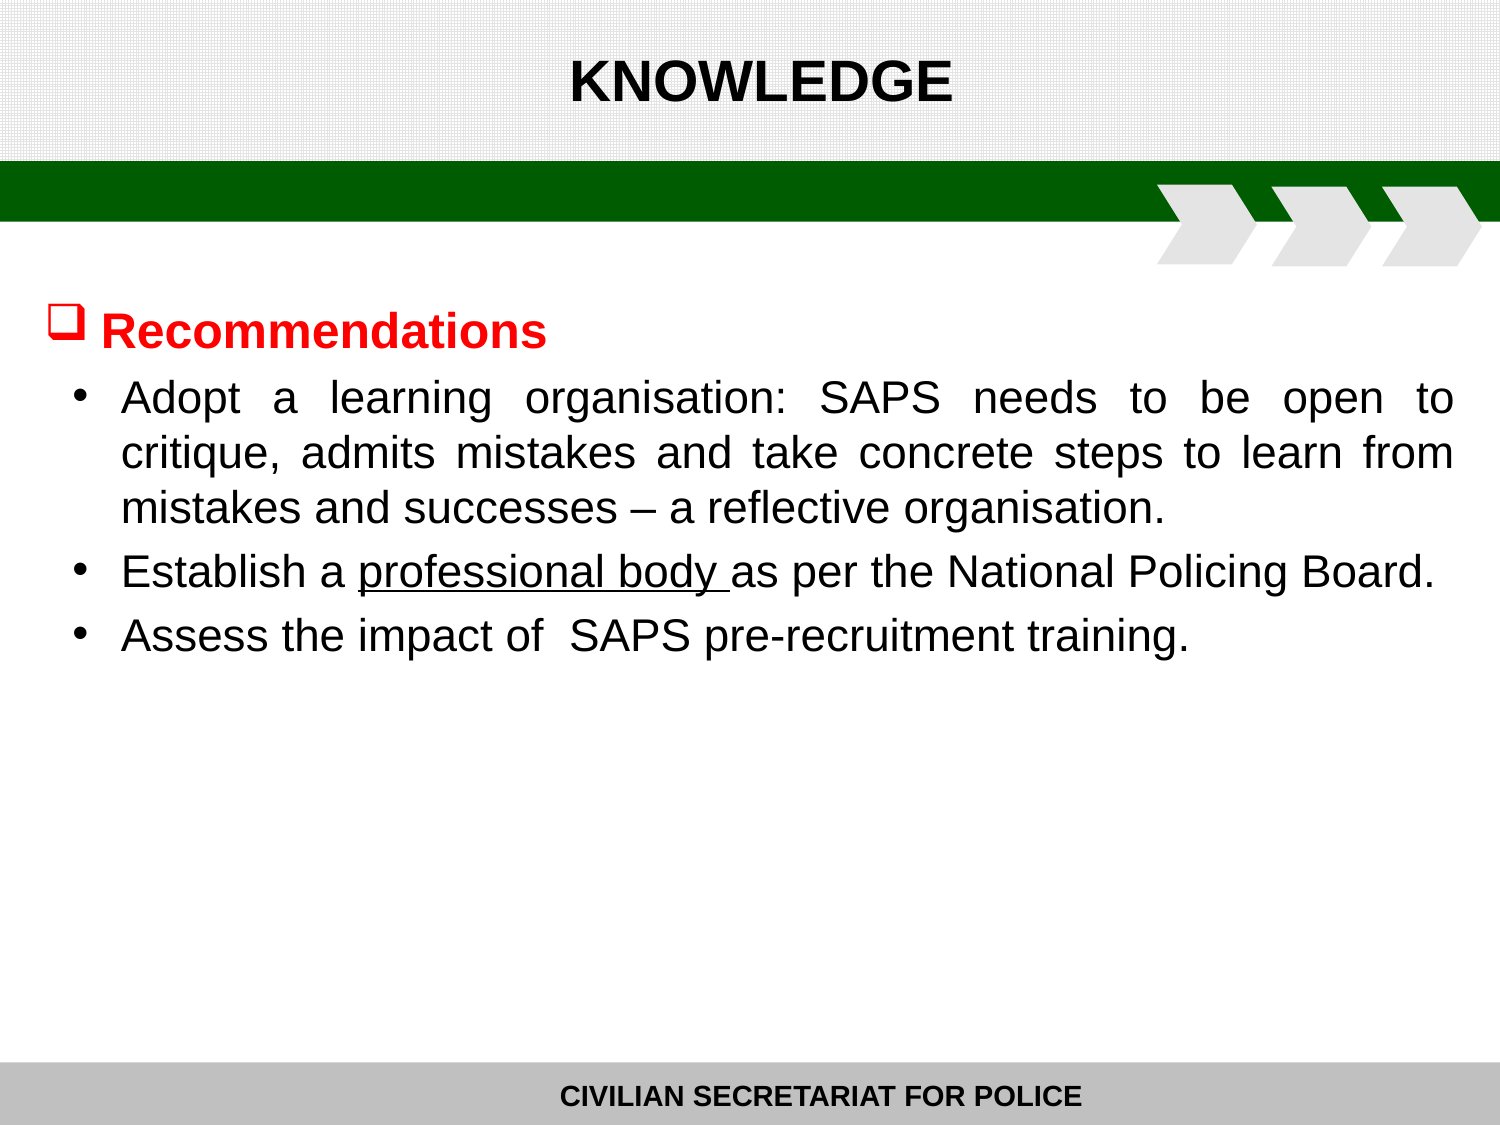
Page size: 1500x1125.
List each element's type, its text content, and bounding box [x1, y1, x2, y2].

title KNOWLEDGE [87, 19, 1437, 138]
list Recommendations Adopt a learning organisation: SAPS needs to be open to critique, admits mistakes and take concrete steps to learn from mistakes and successes – a reflective organisation. Establish a professional body as per the National Policing Board. Assess the impact of SAPS pre-recruitment training. [29, 290, 1471, 1071]
